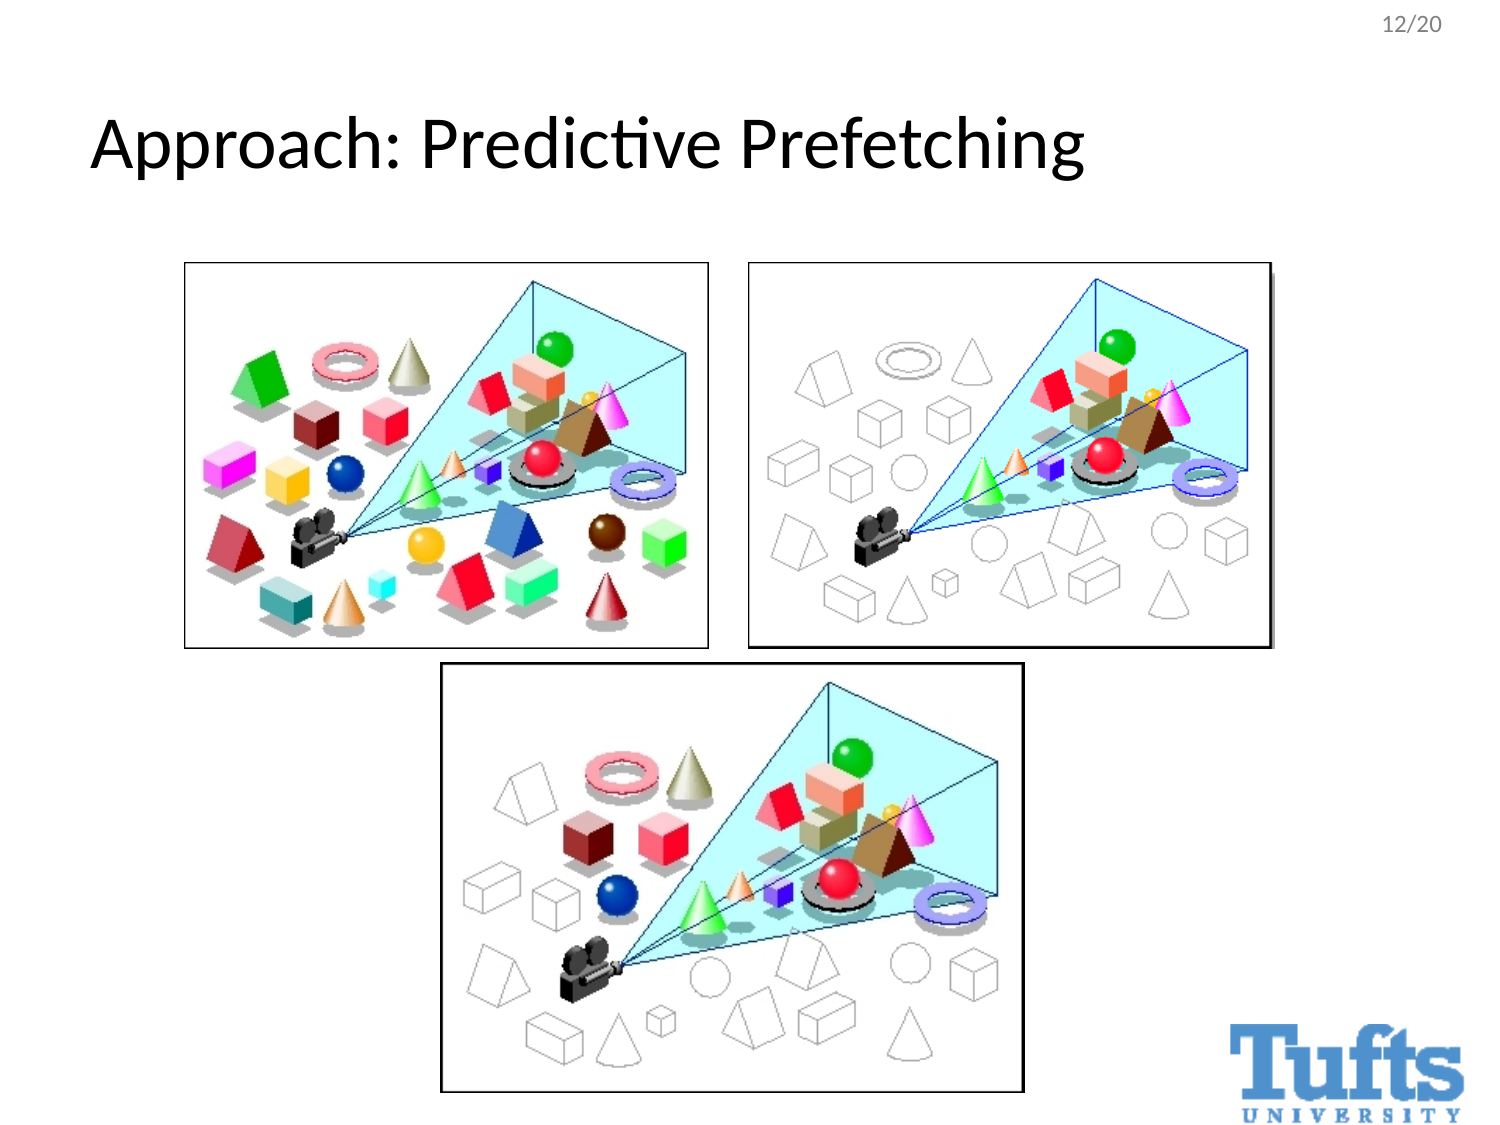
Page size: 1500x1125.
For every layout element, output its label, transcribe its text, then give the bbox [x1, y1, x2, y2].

title Approach: Predictive Prefetching [75, 45, 1425, 233]
picture [1230, 1024, 1500, 1125]
picture [748, 262, 1276, 649]
picture [184, 262, 709, 649]
picture [440, 662, 1026, 1093]
